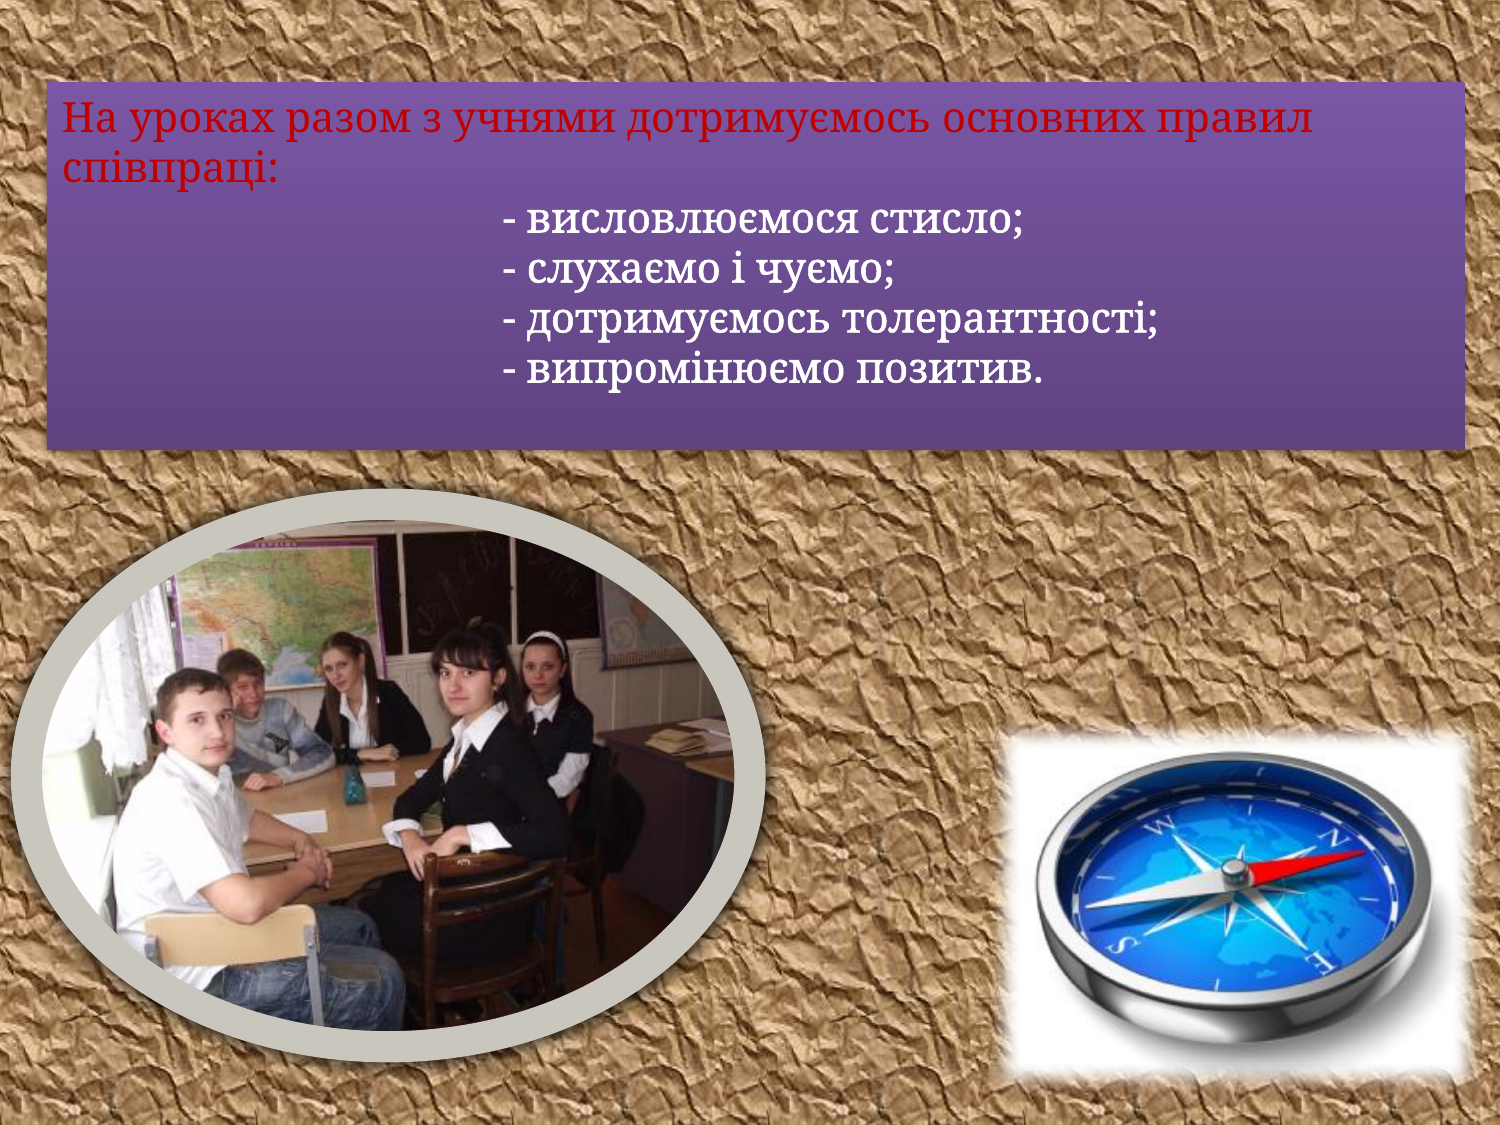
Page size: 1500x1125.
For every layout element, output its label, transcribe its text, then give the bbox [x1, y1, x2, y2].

picture [0, 0, 1500, 1125]
title На уроках разом з учнями дотримуємось основних правил співпраці: - висловлюємося стисло; - слухаємо і чуємо; - дотримуємось толерантності; - випромінюємо позитив. [46, 82, 1465, 450]
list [26, 503, 751, 1047]
